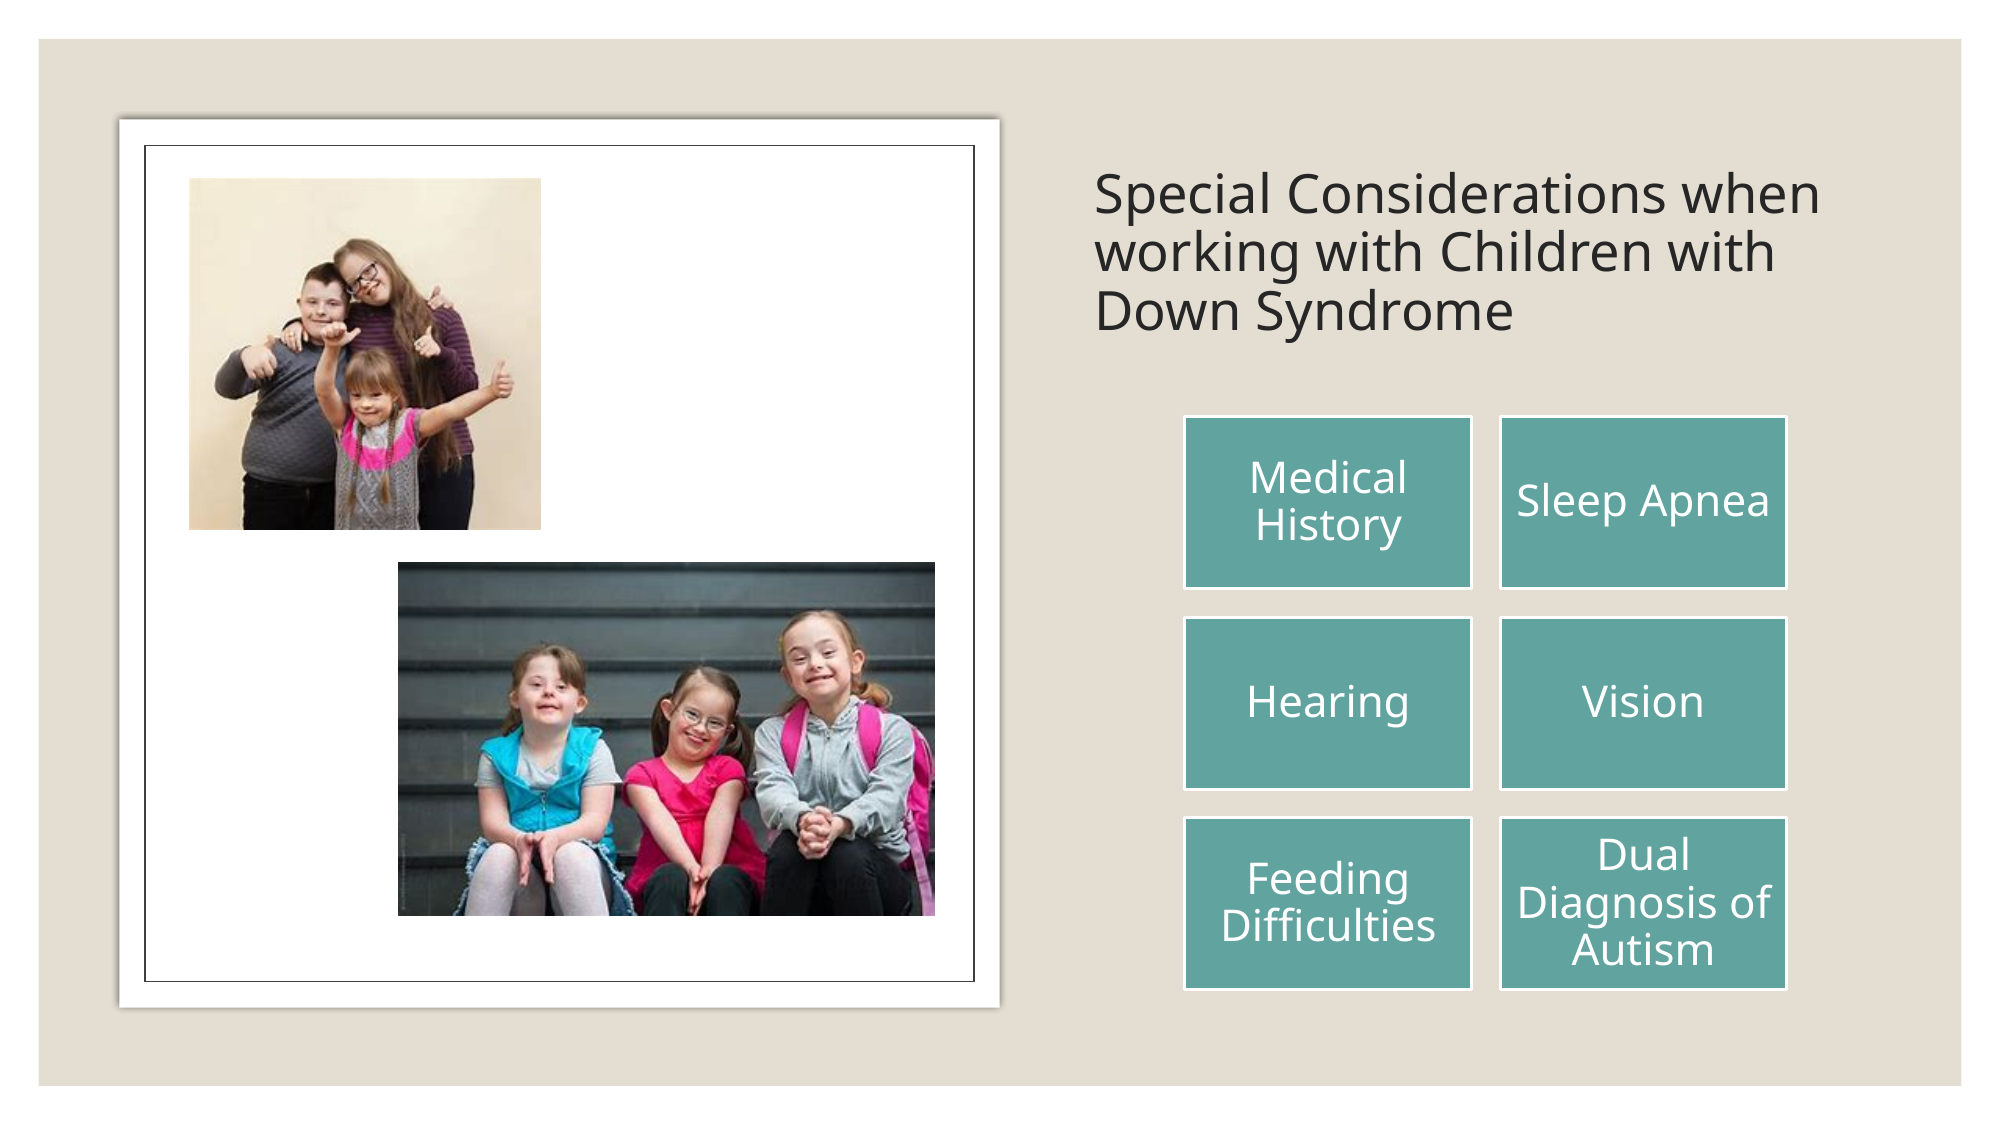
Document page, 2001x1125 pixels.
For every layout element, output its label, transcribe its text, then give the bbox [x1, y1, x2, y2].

picture [398, 562, 935, 916]
picture [188, 177, 541, 530]
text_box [1184, 416, 1788, 991]
text_box [144, 145, 974, 982]
text_box [119, 119, 1000, 1008]
title Special Considerations when working with Children with Down Syndrome [1079, 119, 1893, 390]
